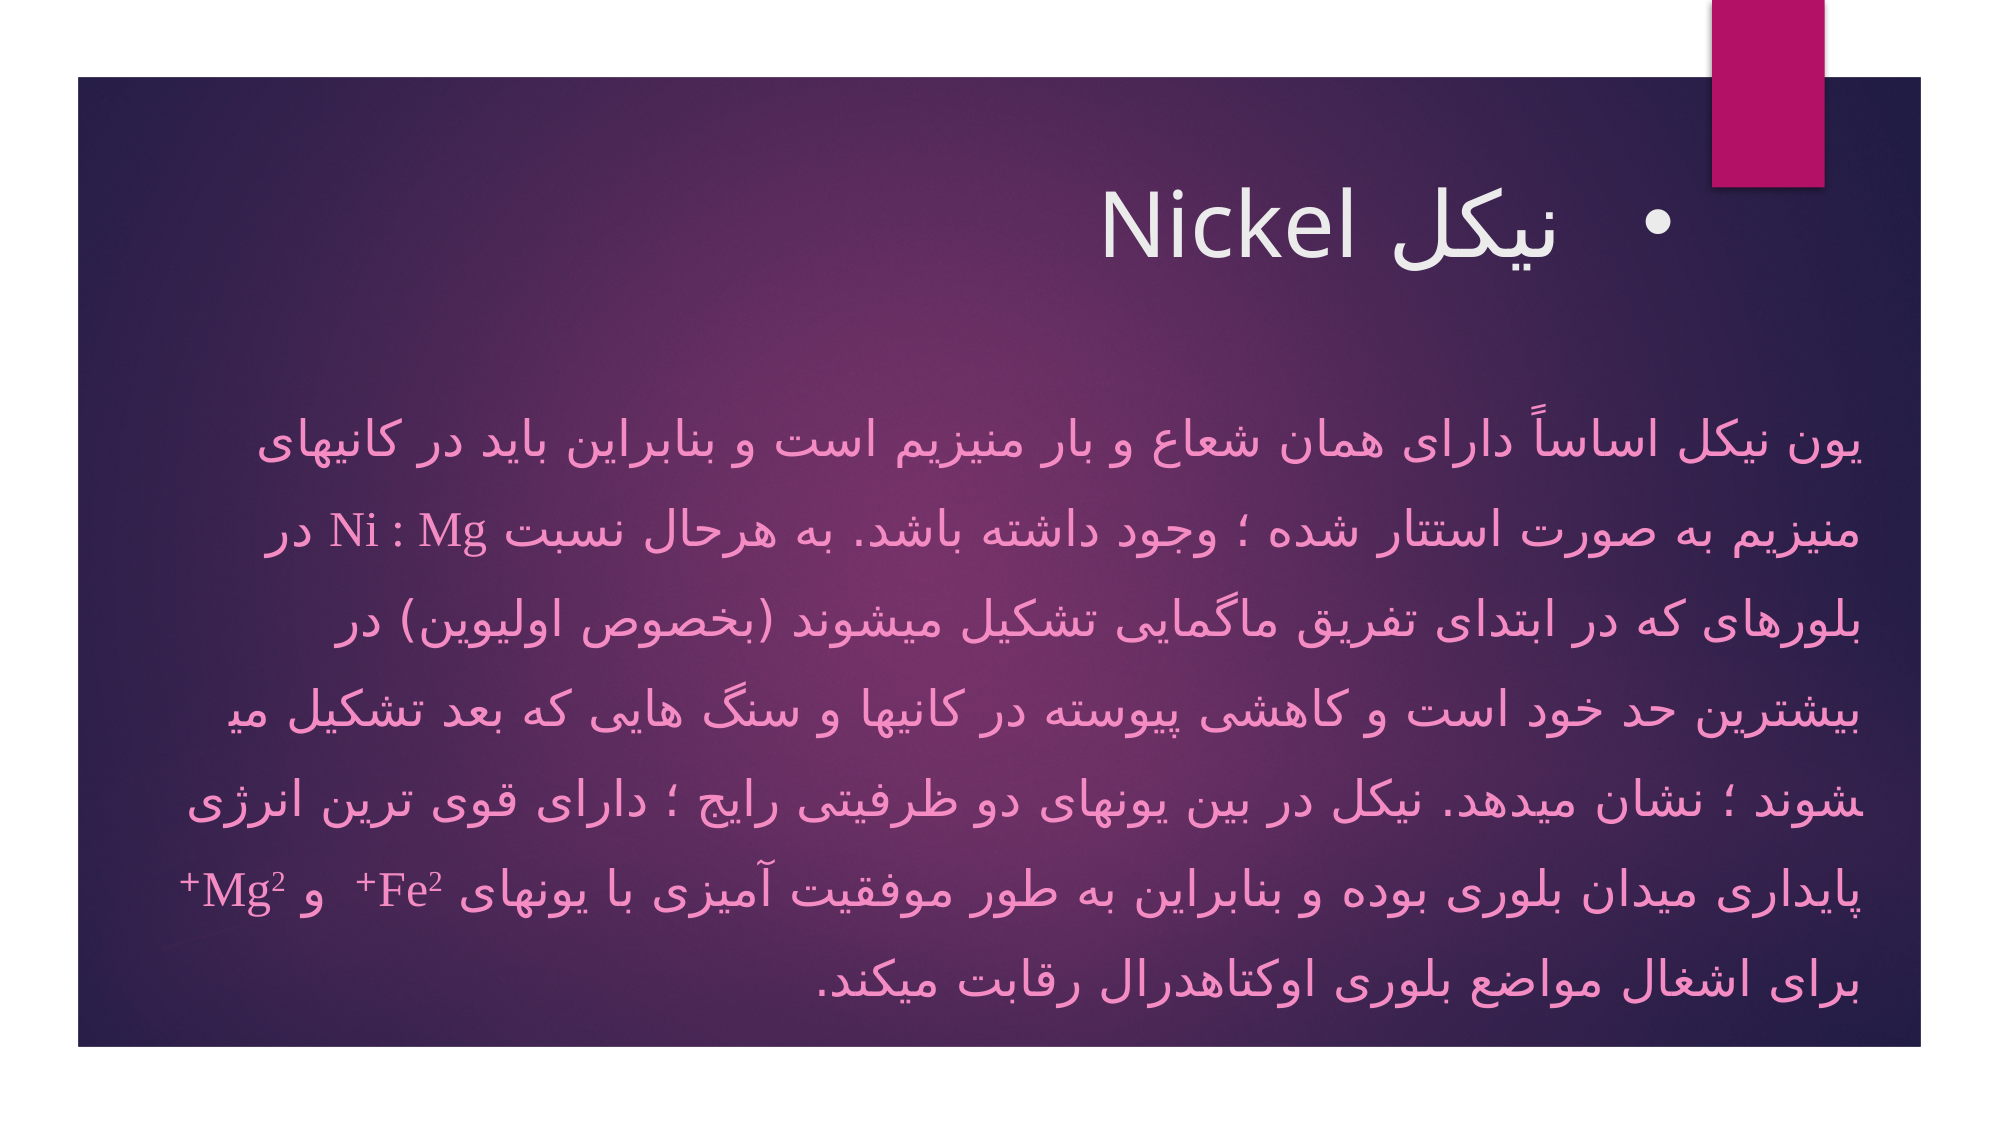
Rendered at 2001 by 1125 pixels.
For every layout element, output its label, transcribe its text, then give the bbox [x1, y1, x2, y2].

text_box یون نیکل اساساً دارای همان شعاع و بار منیزیم است و بنابراین باید در کانیهای منیزیم به صورت استتار شده ؛ وجود داشته باشد. به هرحال نسبت Ni : Mg در بلورهای که در ابتدای تفریق ماگمایی تشکیل می­شوند (بخصوص اولیوین) در بیشترین حد خود است و کاهشی پیوسته در کانیها و سنگ هایی که بعد تشکیل می­­شوند ؛ نشان می­دهد. نیکل در بین یونهای دو ظرفیتی رایج ؛ دارای قوی ترین انرژی پایداری میدان بلوری بوده و بنابراین به طور موفقیت آمیزی با یونهای Fe2+ و Mg2+ برای اشغال مواضع بلوری اوکتاهدرال رقابت می­کند. [147, 369, 1879, 1014]
title نیکل Nickel [511, 215, 1690, 369]
